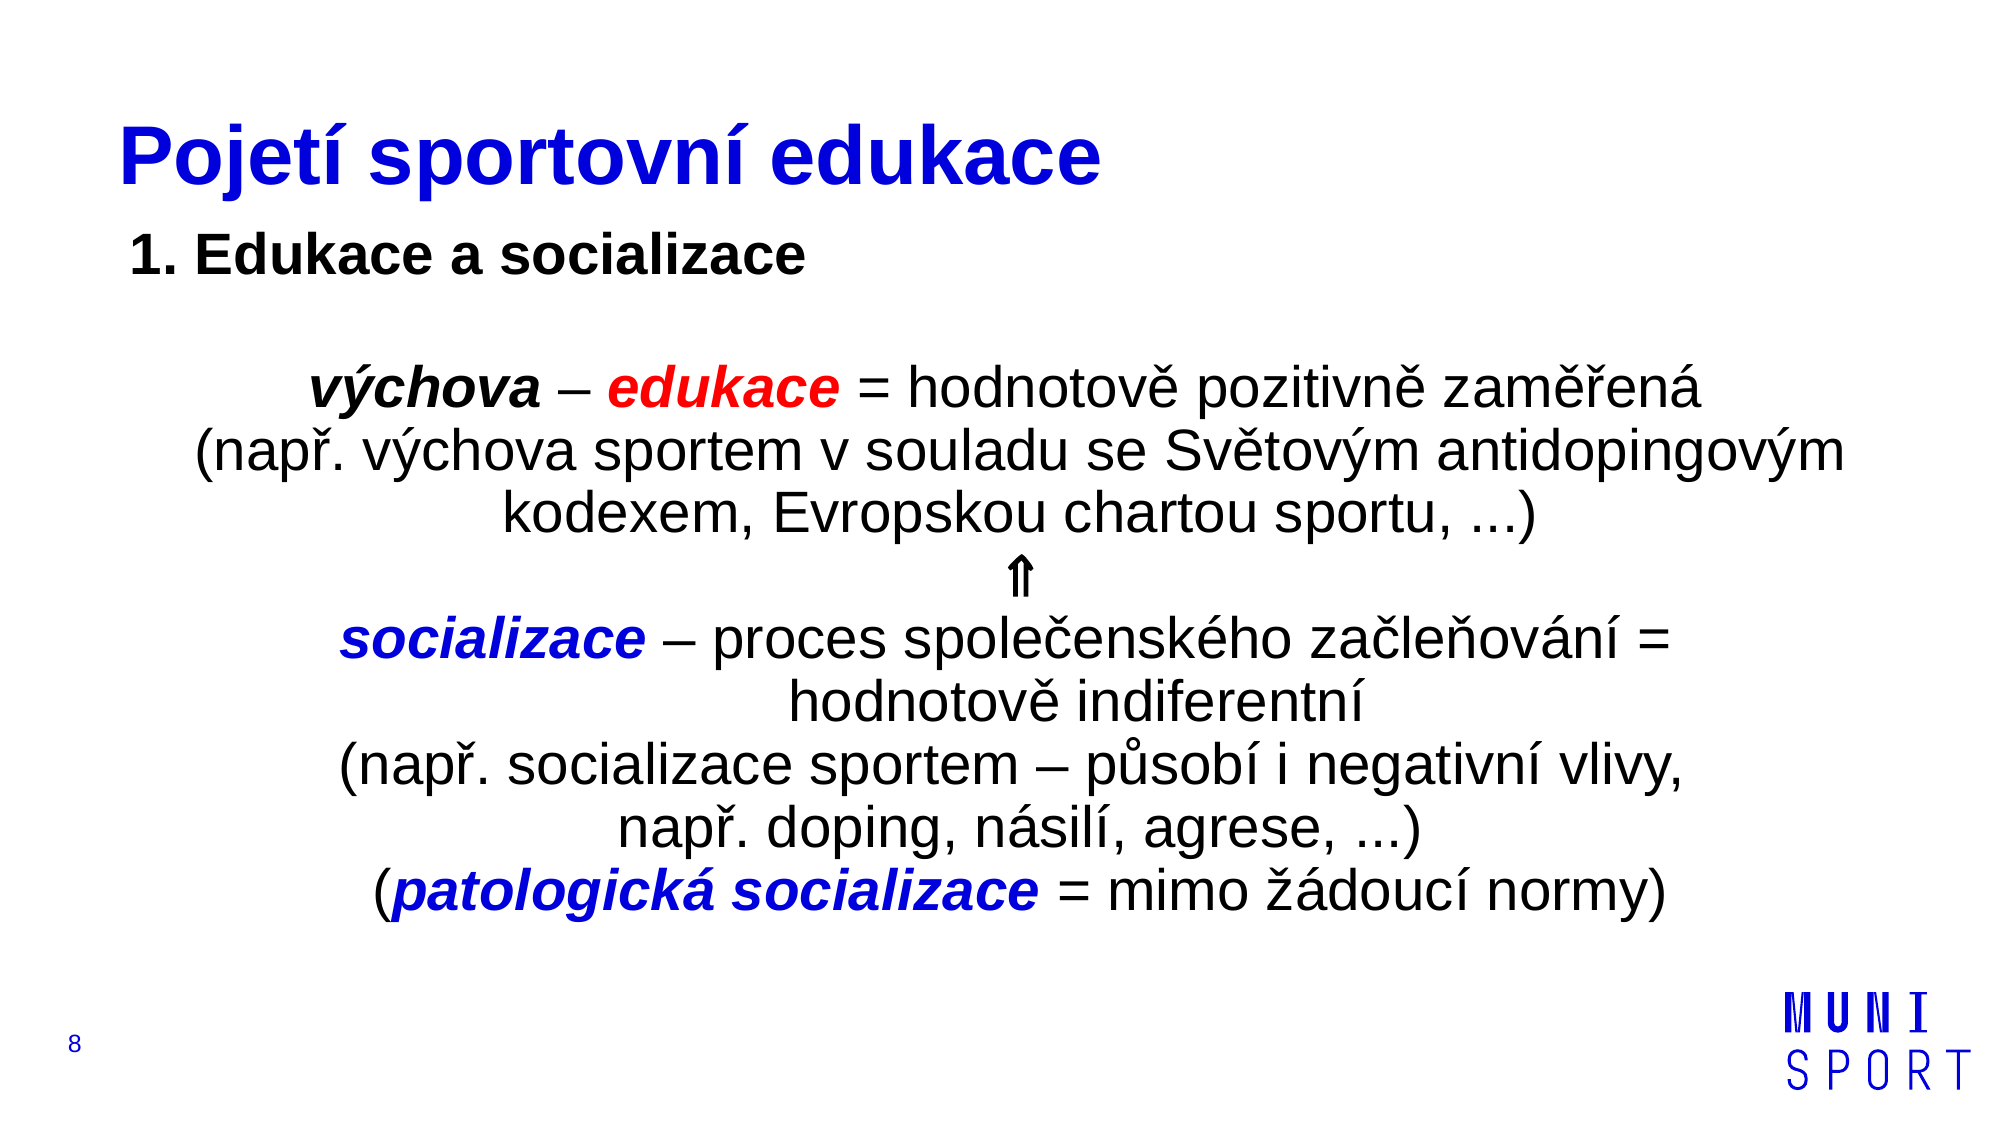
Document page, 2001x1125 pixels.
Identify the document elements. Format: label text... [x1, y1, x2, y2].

list 1. Edukace a socializace výchova – edukace = hodnotově pozitivně zaměřená (např. výchova sportem v souladu se Světovým antidopingovým kodexem, Evropskou chartou sportu, ...)  socializace – proces společenského začleňování = hodnotově indiferentní (např. socializace sportem – působí i negativní vlivy, např. doping, násilí, agrese, ...) (patologická socializace = mimo žádoucí normy) [118, 223, 1883, 1007]
title Pojetí sportovní edukace [118, 118, 1883, 193]
slide_number 8 [67, 1021, 110, 1063]
